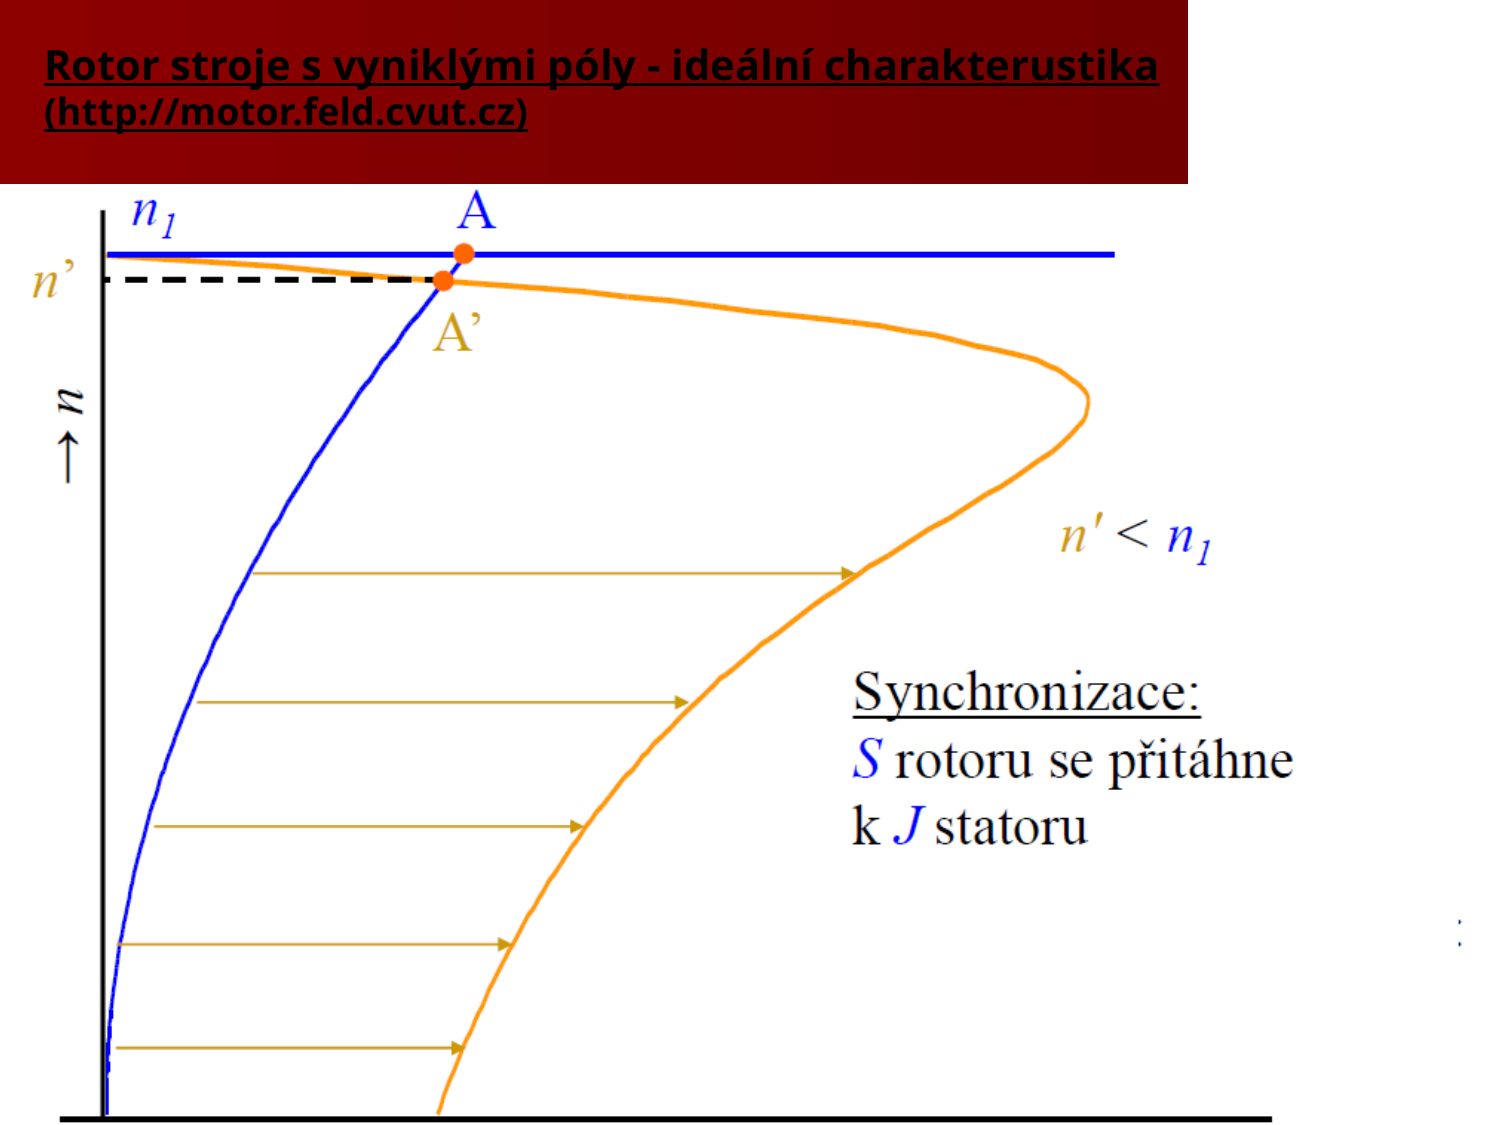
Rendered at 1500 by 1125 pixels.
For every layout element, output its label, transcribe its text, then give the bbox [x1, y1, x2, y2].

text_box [0, 184, 1478, 1125]
text_box Rotor stroje s vyniklými póly - ideální charakterustika (http://motor.feld.cvut.cz) [29, 30, 1483, 141]
